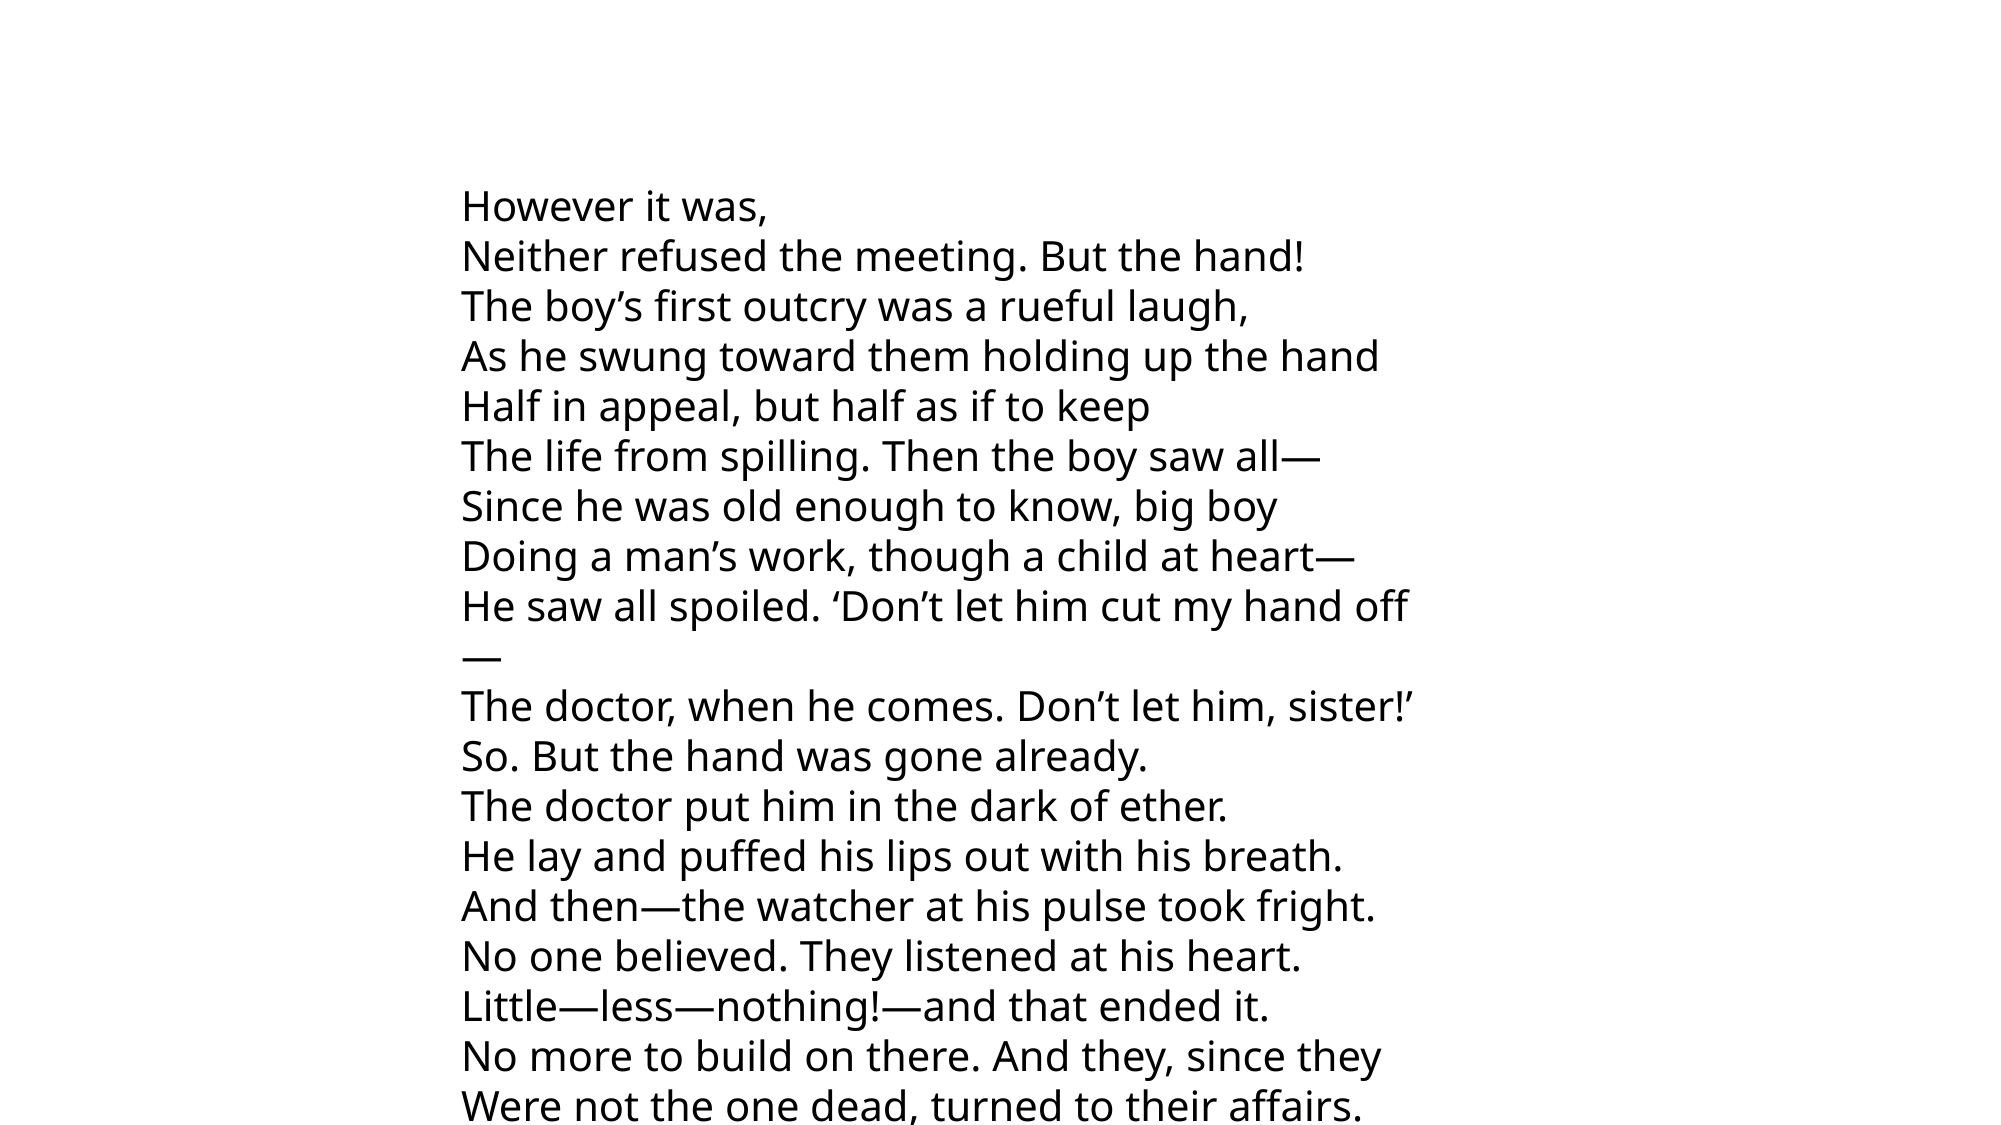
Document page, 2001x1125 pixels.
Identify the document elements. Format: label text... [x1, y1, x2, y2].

text_box However it was, Neither refused the meeting. But the hand! The boy’s first outcry was a rueful laugh, As he swung toward them holding up the hand Half in appeal, but half as if to keep The life from spilling. Then the boy saw all— Since he was old enough to know, big boy Doing a man’s work, though a child at heart— He saw all spoiled. ‘Don’t let him cut my hand off— The doctor, when he comes. Don’t let him, sister!’ So. But the hand was gone already. The doctor put him in the dark of ether. He lay and puffed his lips out with his breath. And then—the watcher at his pulse took fright. No one believed. They listened at his heart. Little—less—nothing!—and that ended it. No more to build on there. And they, since they Were not the one dead, turned to their affairs. [446, 172, 1447, 1125]
